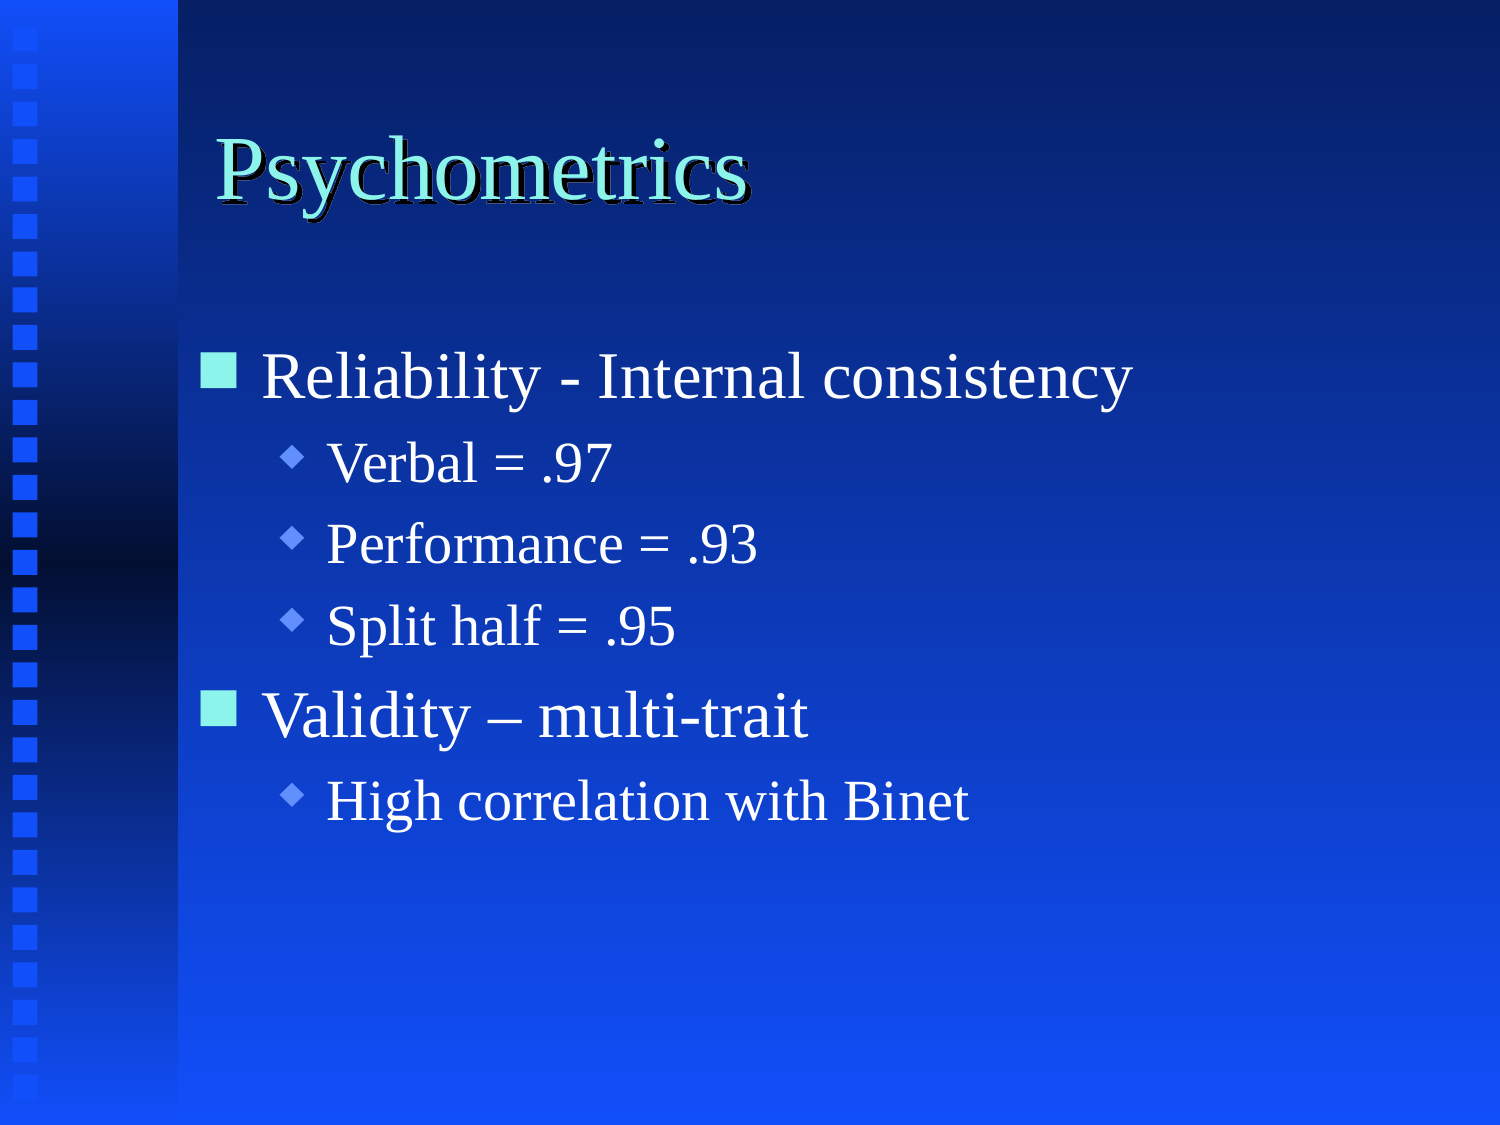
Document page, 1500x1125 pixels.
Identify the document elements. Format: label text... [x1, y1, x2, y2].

title Psychometrics [199, 74, 1467, 251]
list Reliability - Internal consistency Verbal = .97 Performance = .93 Split half = .95 Validity – multi-trait High correlation with Binet [189, 324, 1469, 1001]
